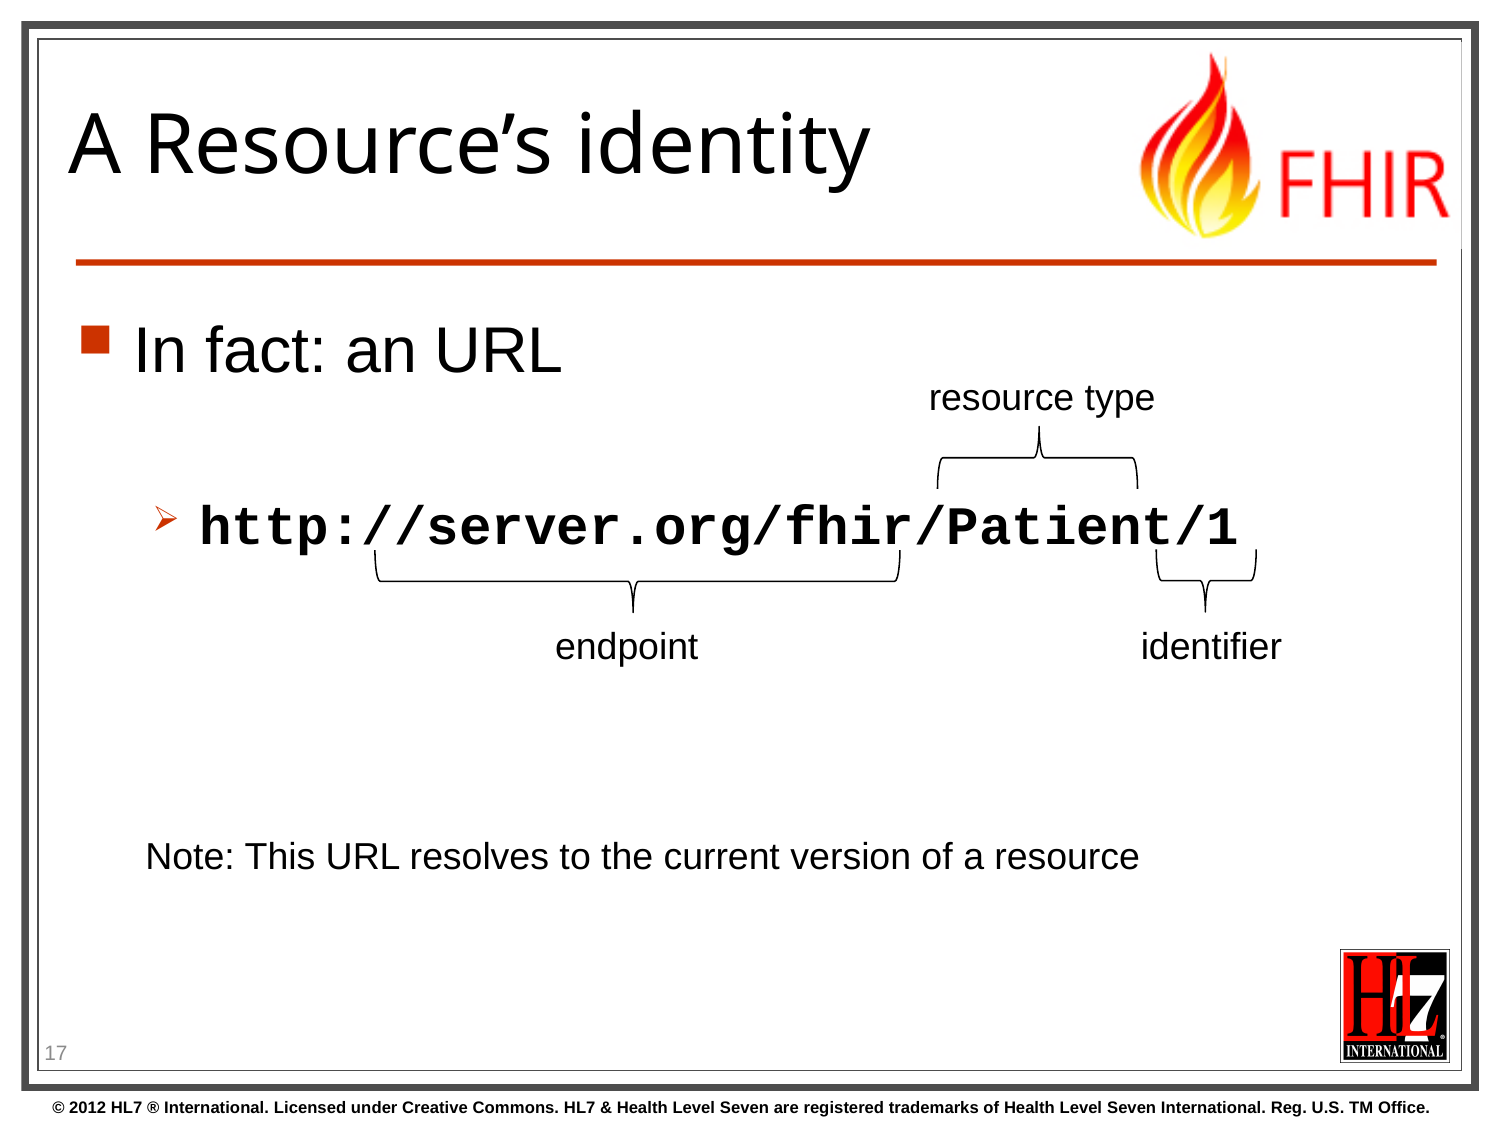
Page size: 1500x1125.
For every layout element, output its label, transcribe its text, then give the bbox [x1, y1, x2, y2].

picture [1340, 949, 1450, 1063]
slide_number 17 [29, 1034, 148, 1071]
picture [1128, 42, 1462, 249]
text_box [937, 426, 1138, 489]
text_box [1156, 549, 1257, 612]
text_box [374, 550, 900, 613]
text_box endpoint [540, 614, 714, 675]
text_box identifier [1126, 614, 1298, 675]
text_box Note: This URL resolves to the current version of a resource [130, 824, 1156, 885]
text_box resource type [913, 365, 1171, 426]
list In fact: an URL http://server.org/fhir/Patient/1 [62, 299, 1438, 1035]
title A Resource’s identity [53, 54, 1128, 244]
